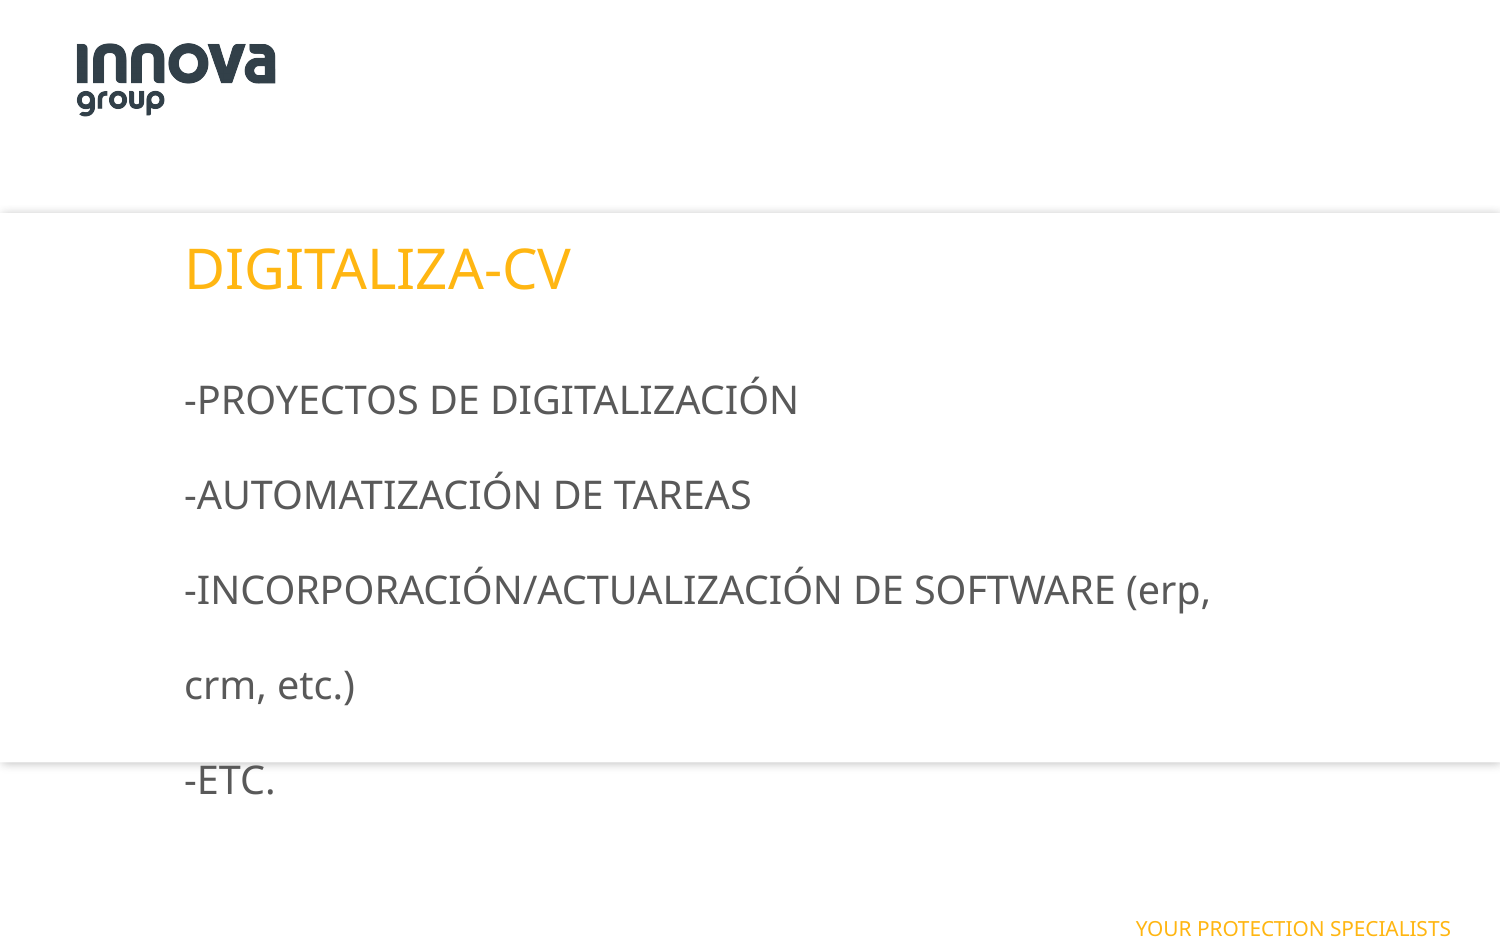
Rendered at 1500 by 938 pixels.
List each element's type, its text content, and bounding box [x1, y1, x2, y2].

text_box [0, 213, 1500, 763]
list DIGITALIZA-CV -PROYECTOS DE DIGITALIZACIÓN -AUTOMATIZACIÓN DE TAREAS -INCORPORACIÓN/ACTUALIZACIÓN DE SOFTWARE (erp, crm, etc.) -ETC. [169, 217, 1269, 763]
picture [24, 0, 328, 159]
